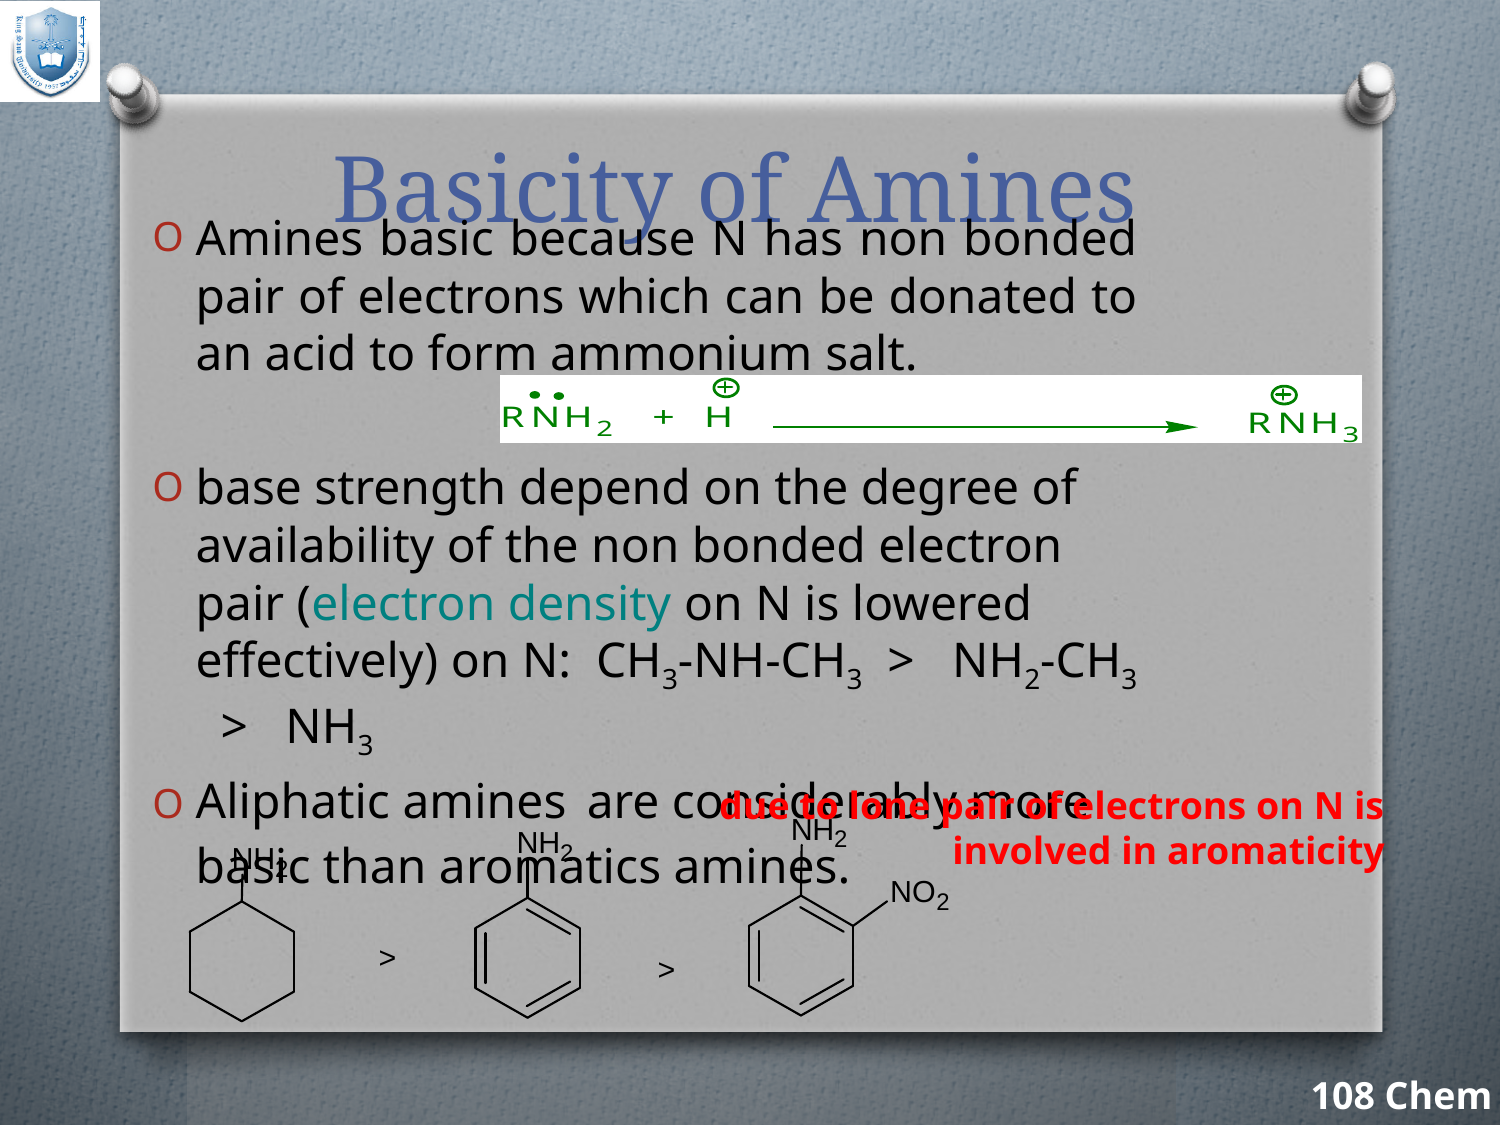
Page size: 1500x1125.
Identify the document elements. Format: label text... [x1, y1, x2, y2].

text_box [499, 374, 1363, 444]
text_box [187, 812, 951, 1035]
list Amines basic because N has non bonded pair of electrons which can be donated to an acid to form ammonium salt. base strength depend on the degree of availability of the non bonded electron pair (electron density on N is lowered effectively) on N: CH3-NH-CH3 > NH2-CH3 > NH3 Aliphatic amines are considerably more basic than aromatics amines. [137, 200, 1154, 913]
picture [1317, 35, 1439, 156]
text_box due to lone pair of electrons on N is involved in aromaticity [649, 774, 1400, 880]
text_box 108 Chem [1295, 1064, 1500, 1125]
title Basicity of Amines [164, 87, 1307, 285]
picture [0, 1, 198, 153]
